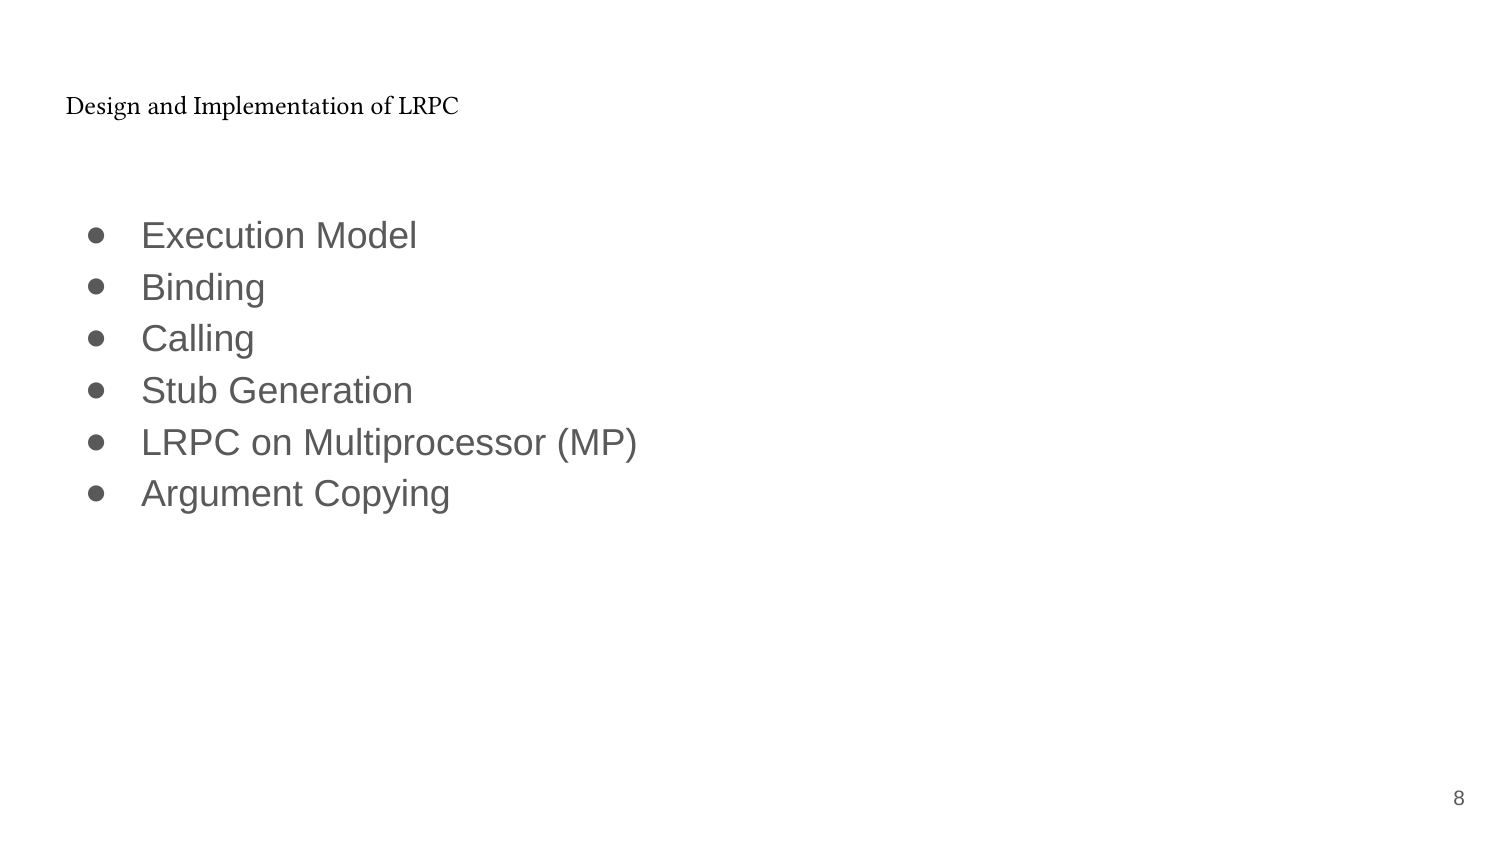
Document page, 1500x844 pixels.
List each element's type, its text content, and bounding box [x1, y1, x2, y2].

list Execution Model Binding Calling Stub Generation LRPC on Multiprocessor (MP) Argument Copying [51, 189, 1449, 750]
title Design and Implementation of LRPC [51, 72, 1449, 167]
slide_number 8 [1389, 764, 1480, 830]
